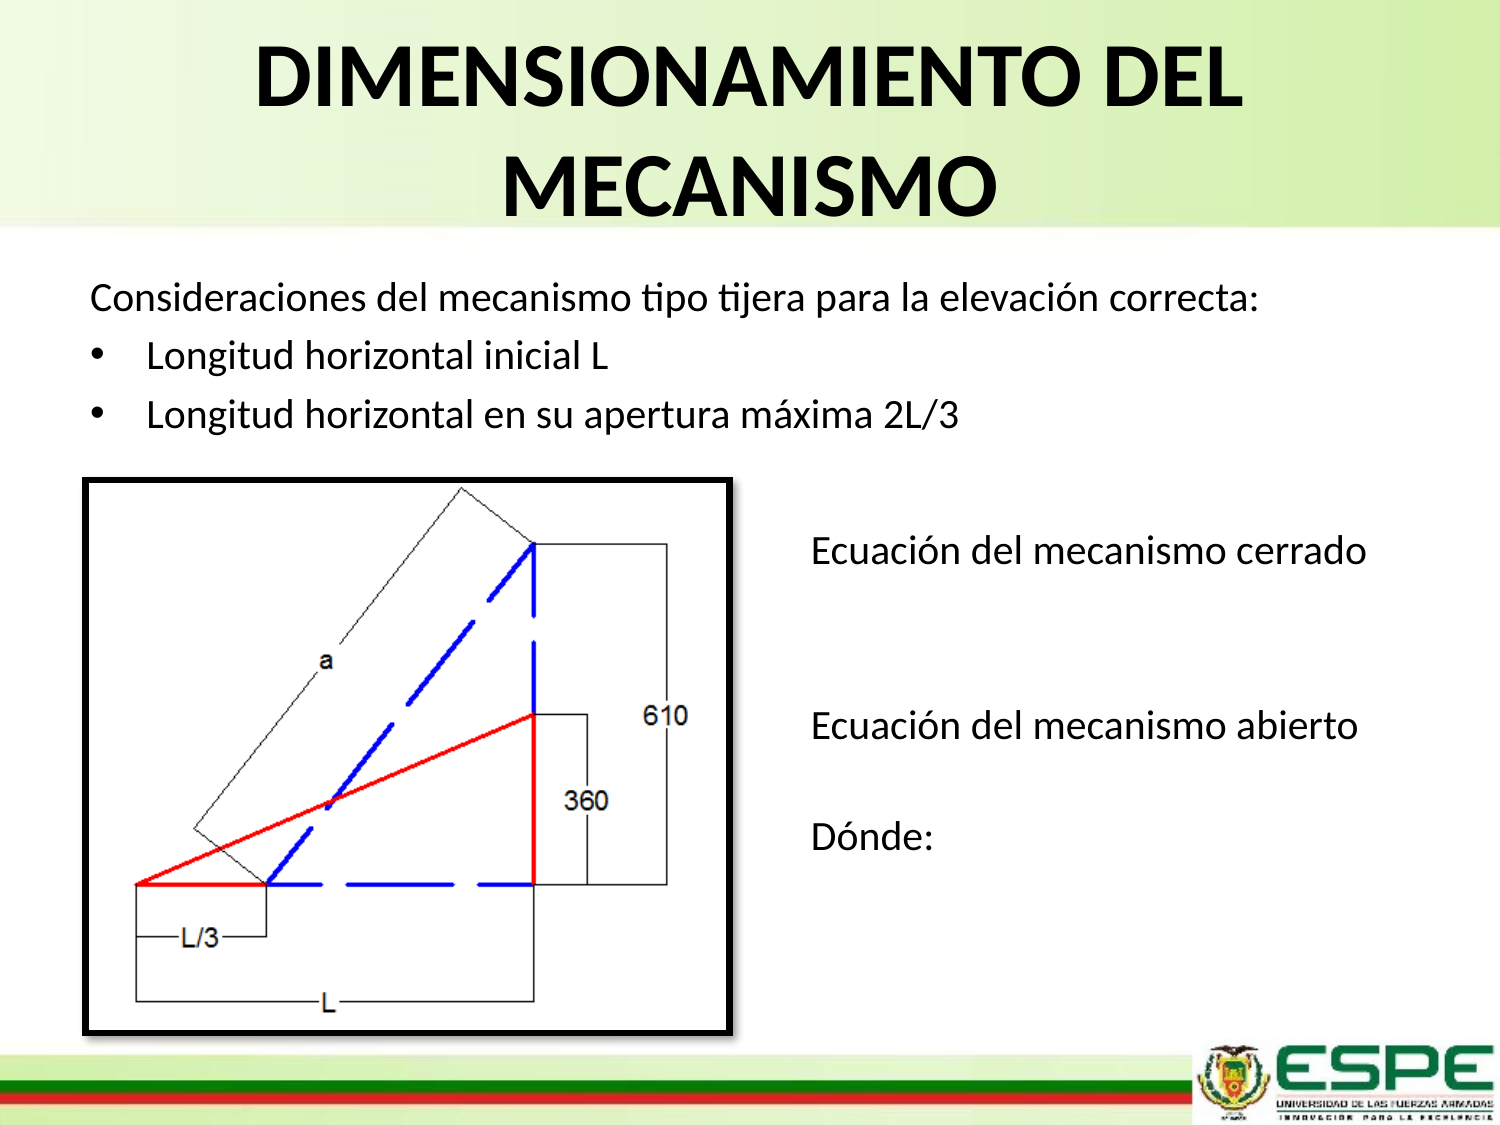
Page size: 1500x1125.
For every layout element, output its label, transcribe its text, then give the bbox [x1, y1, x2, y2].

picture [0, 0, 1500, 1125]
title DIMENSIONAMIENTO DEL MECANISMO [75, 30, 1425, 219]
list Consideraciones del mecanismo tipo tijera para la elevación correcta: Longitud horizontal inicial L Longitud horizontal en su apertura máxima 2L/3 [75, 262, 1425, 468]
